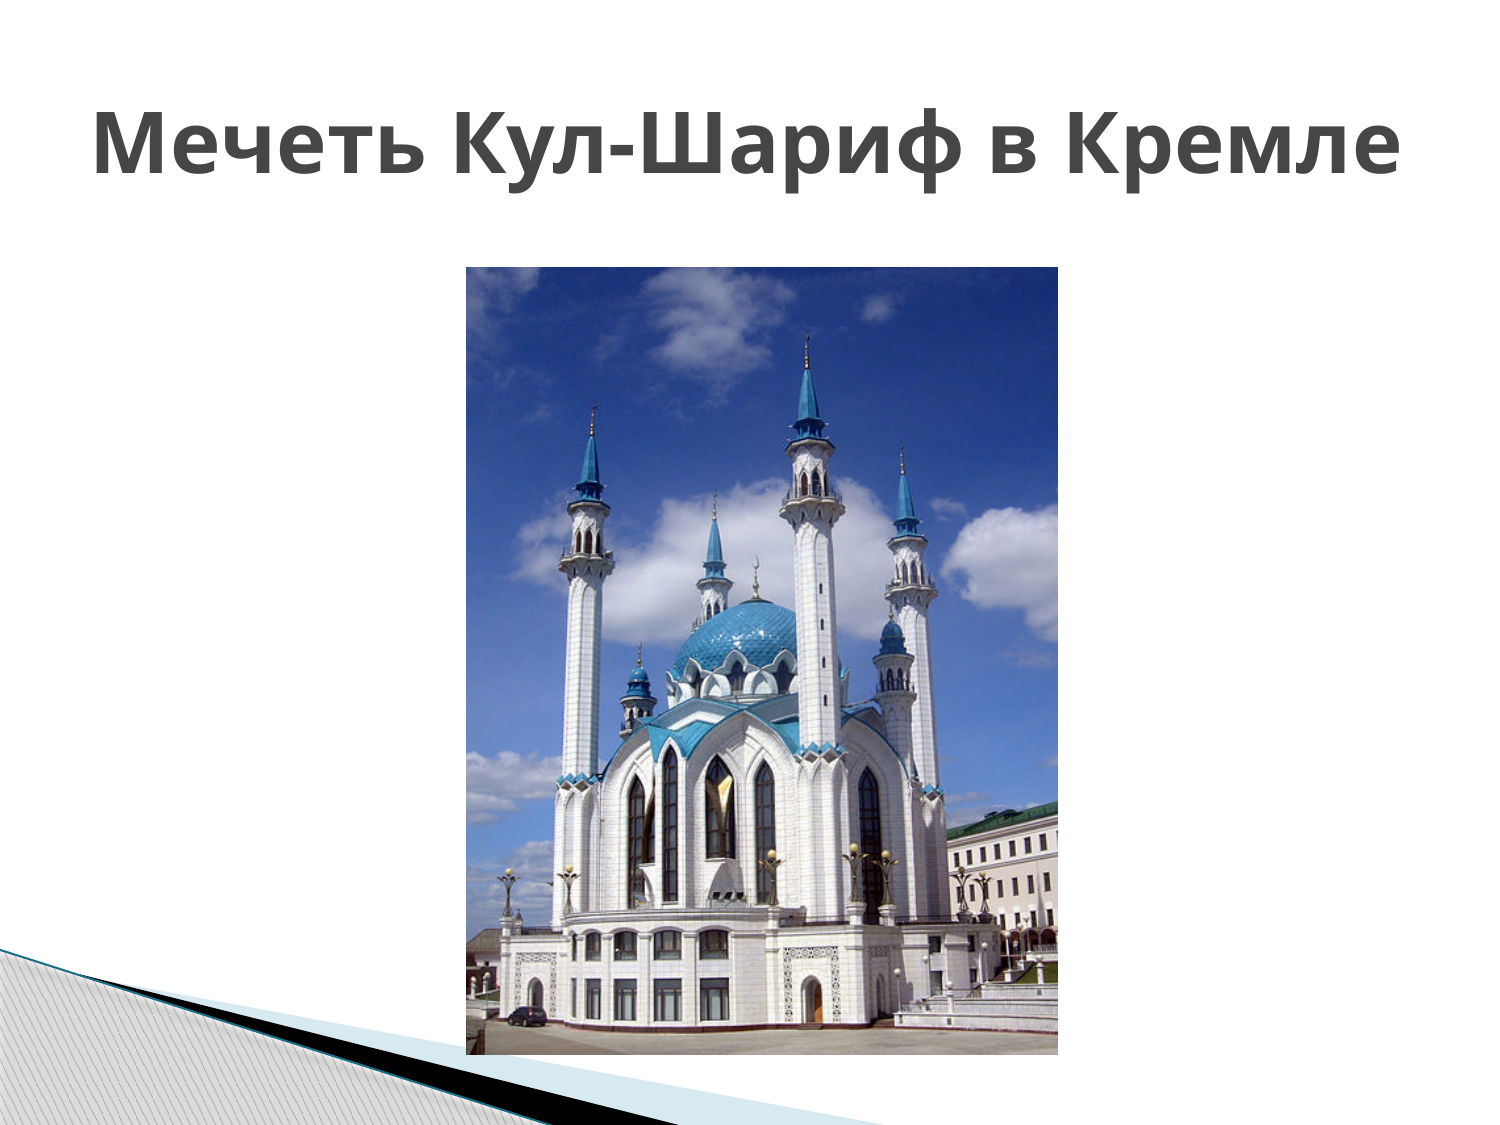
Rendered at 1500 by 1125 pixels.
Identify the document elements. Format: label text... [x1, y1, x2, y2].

picture [466, 266, 1058, 1055]
title Мечеть Кул-Шариф в Кремле [75, 45, 1425, 233]
